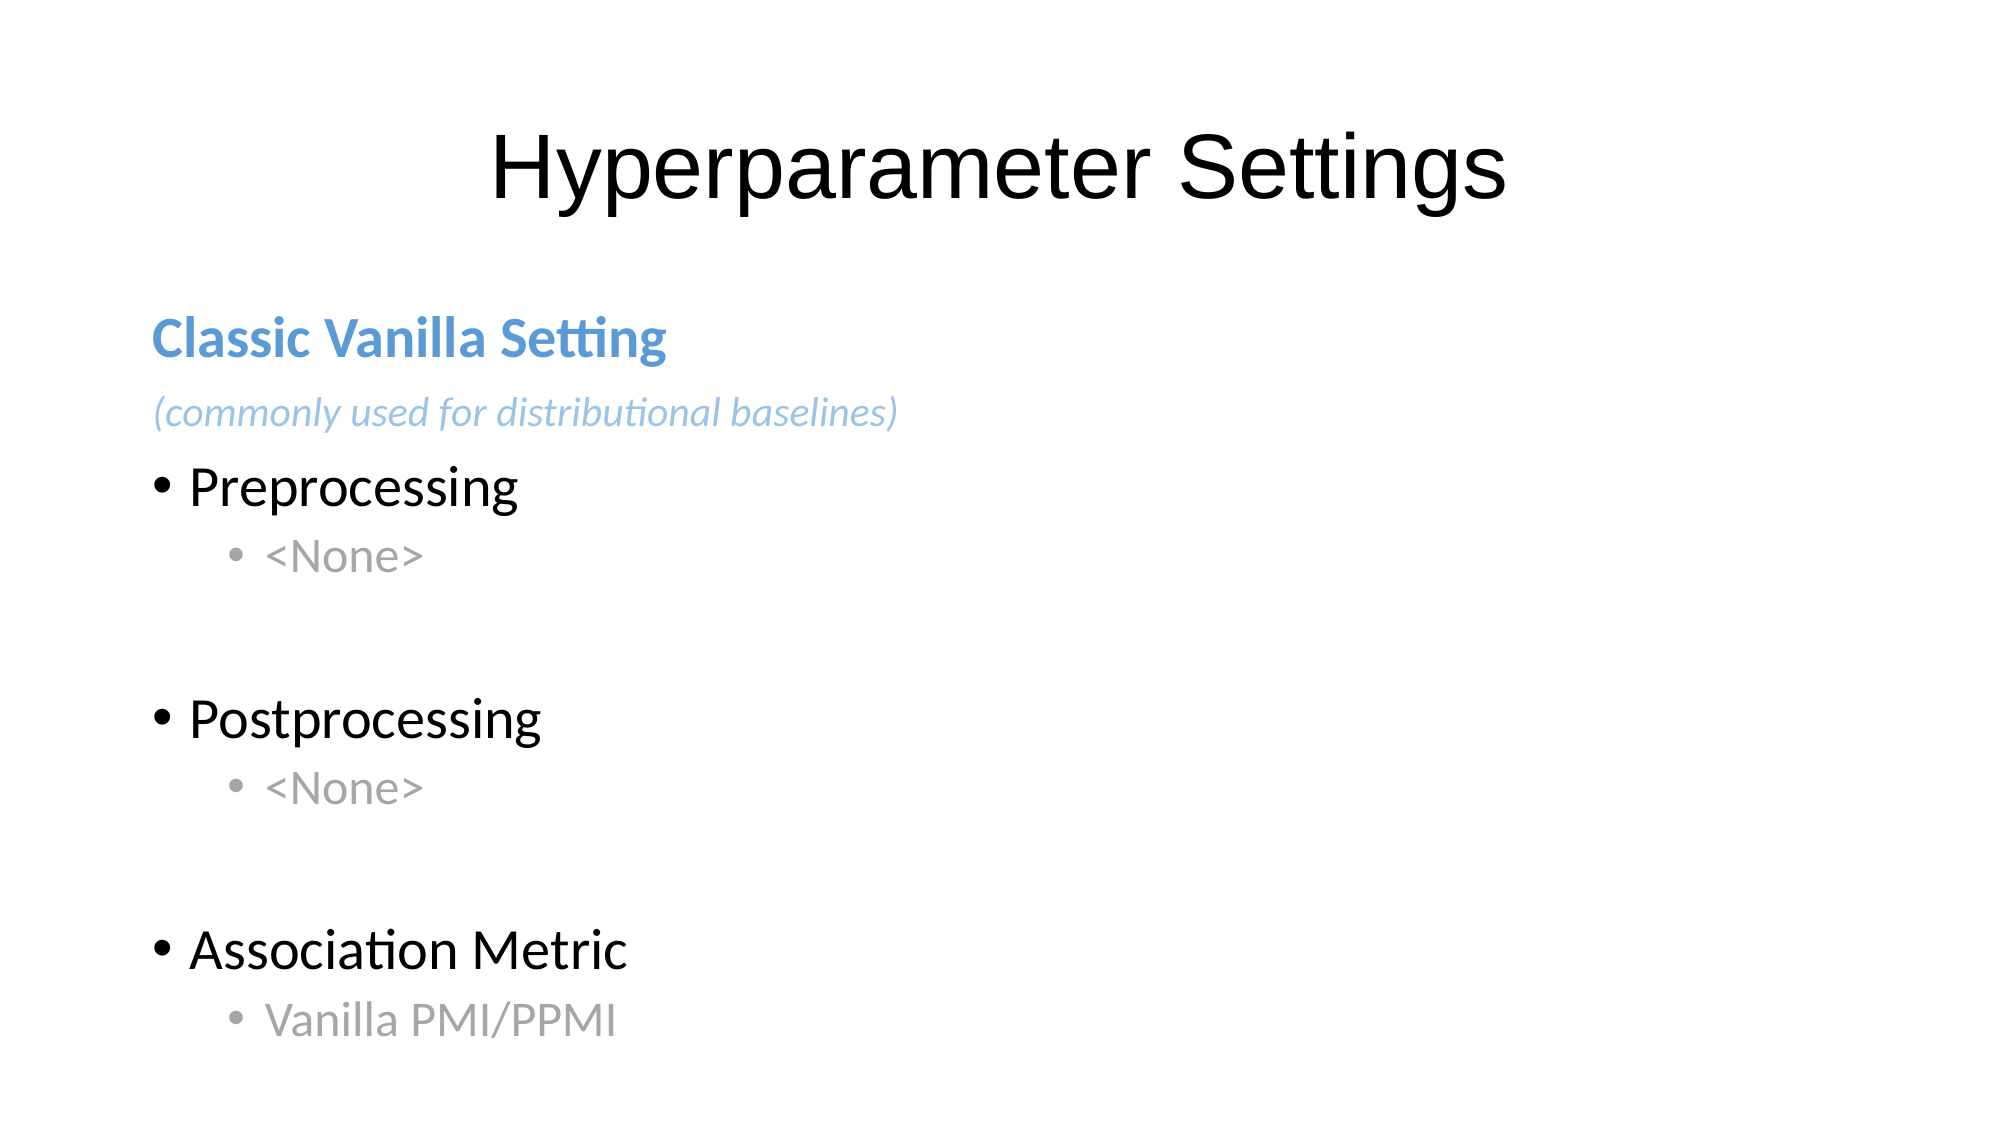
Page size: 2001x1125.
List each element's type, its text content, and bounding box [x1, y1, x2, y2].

list Classic Vanilla Setting (commonly used for distributional baselines) Preprocessing <None> Postprocessing <None> Association Metric Vanilla PMI/PPMI [137, 299, 988, 1125]
title Hyperparameter Settings [137, 59, 1863, 278]
